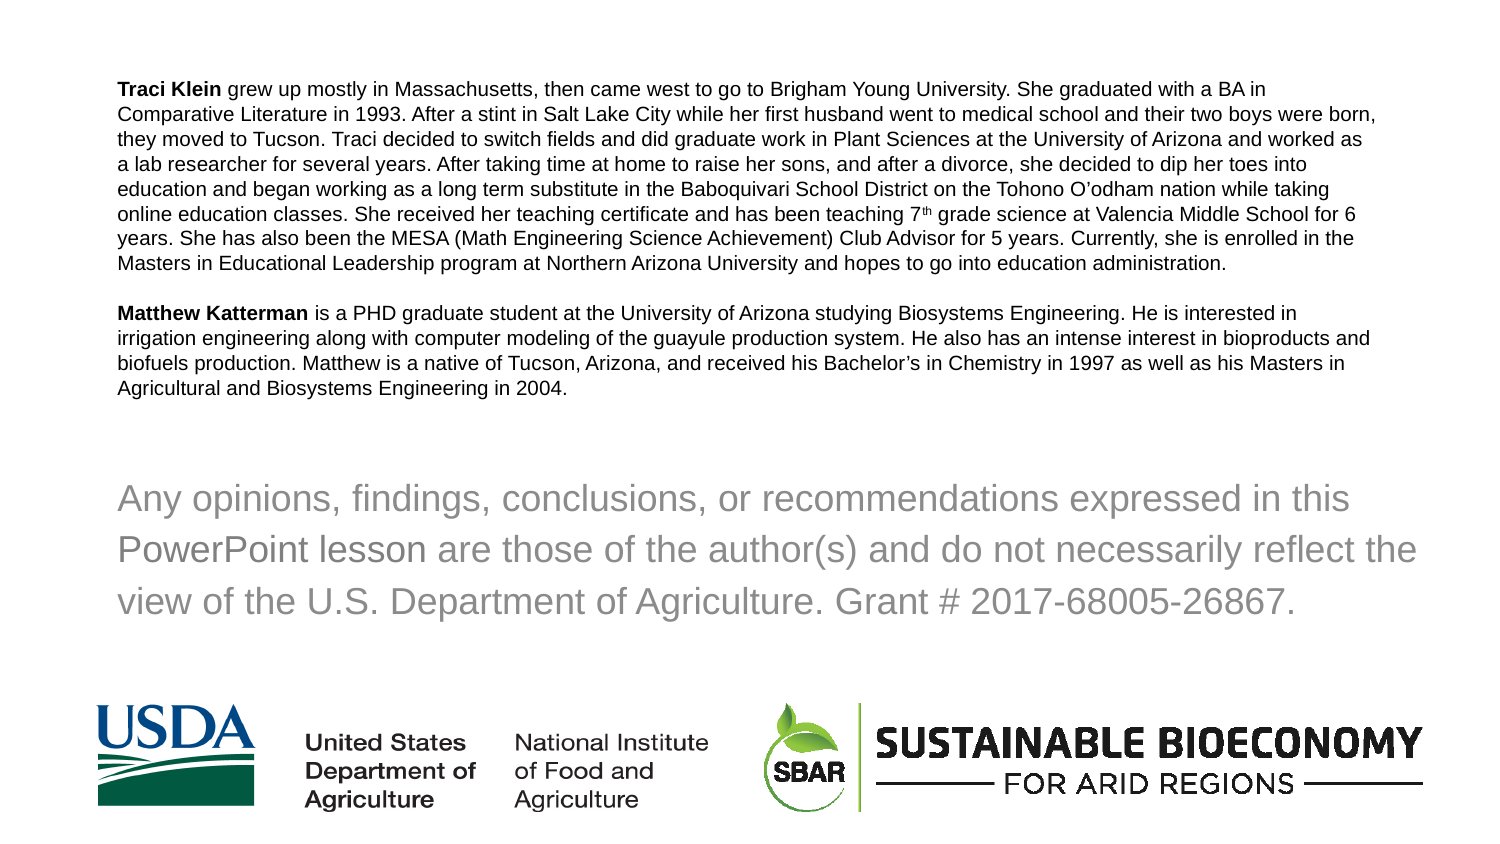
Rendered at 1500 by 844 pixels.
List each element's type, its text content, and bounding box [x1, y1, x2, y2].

list Any opinions, findings, conclusions, or recommendations expressed in this PowerPoint lesson are those of the author(s) and do not necessarily reflect the view of the U.S. Department of Agriculture. Grant # 2017-68005-26867. [102, 451, 1479, 844]
title Traci Klein grew up mostly in Massachusetts, then came west to go to Brigham Young University. She graduated with a BA in Comparative Literature in 1993. After a stint in Salt Lake City while her first husband went to medical school and their two boys were born, they moved to Tucson. Traci decided to switch fields and did graduate work in Plant Sciences at the University of Arizona and worked as a lab researcher for several years. After taking time at home to raise her sons, and after a divorce, she decided to dip her toes into education and began working as a long term substitute in the Baboquivari School District on the Tohono O’odham nation while taking online education classes. She received her teaching certificate and has been teaching 7th grade science at Valencia Middle School for 6 years. She has also been the MESA (Math Engineering Science Achievement) Club Advisor for 5 years. Currently, she is enrolled in the Masters in Educational Leadership program at Northern Arizona University and hopes to go into education administration. Matthew Katterman is a PHD graduate student at the University of Arizona studying Biosystems Engineering. He is interested in irrigation engineering along with computer modeling of the guayule production system. He also has an intense interest in bioproducts and biofuels production. Matthew is a native of Tucson, Arizona, and received his Bachelor’s in Chemistry in 1997 as well as his Masters in Agricultural and Biosystems Engineering in 2004. [102, 41, 1397, 451]
picture [763, 703, 1423, 813]
picture [95, 704, 708, 813]
